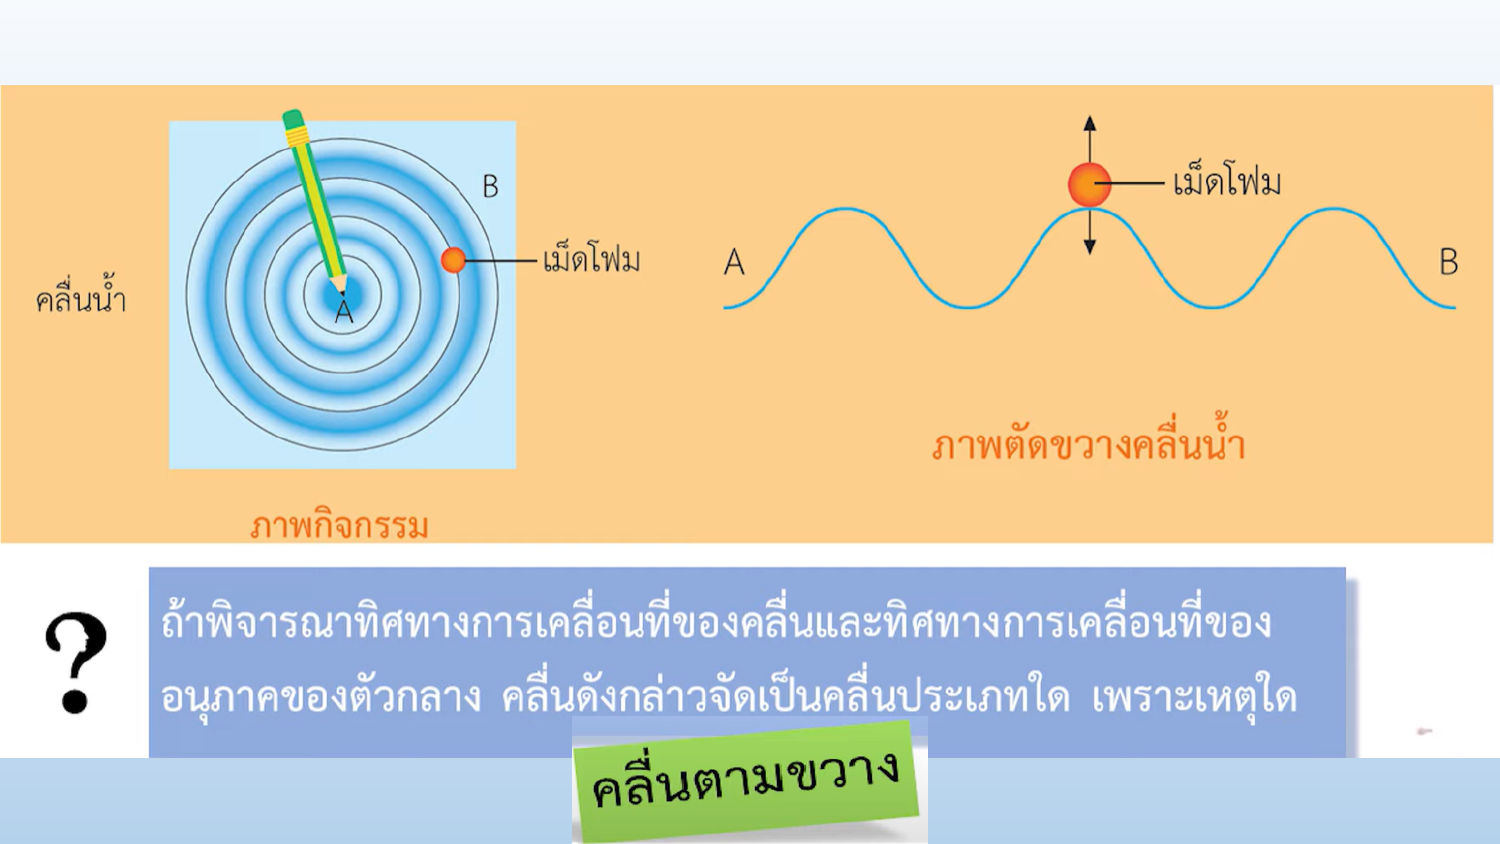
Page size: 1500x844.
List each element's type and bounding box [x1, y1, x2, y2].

picture [0, 85, 1500, 844]
